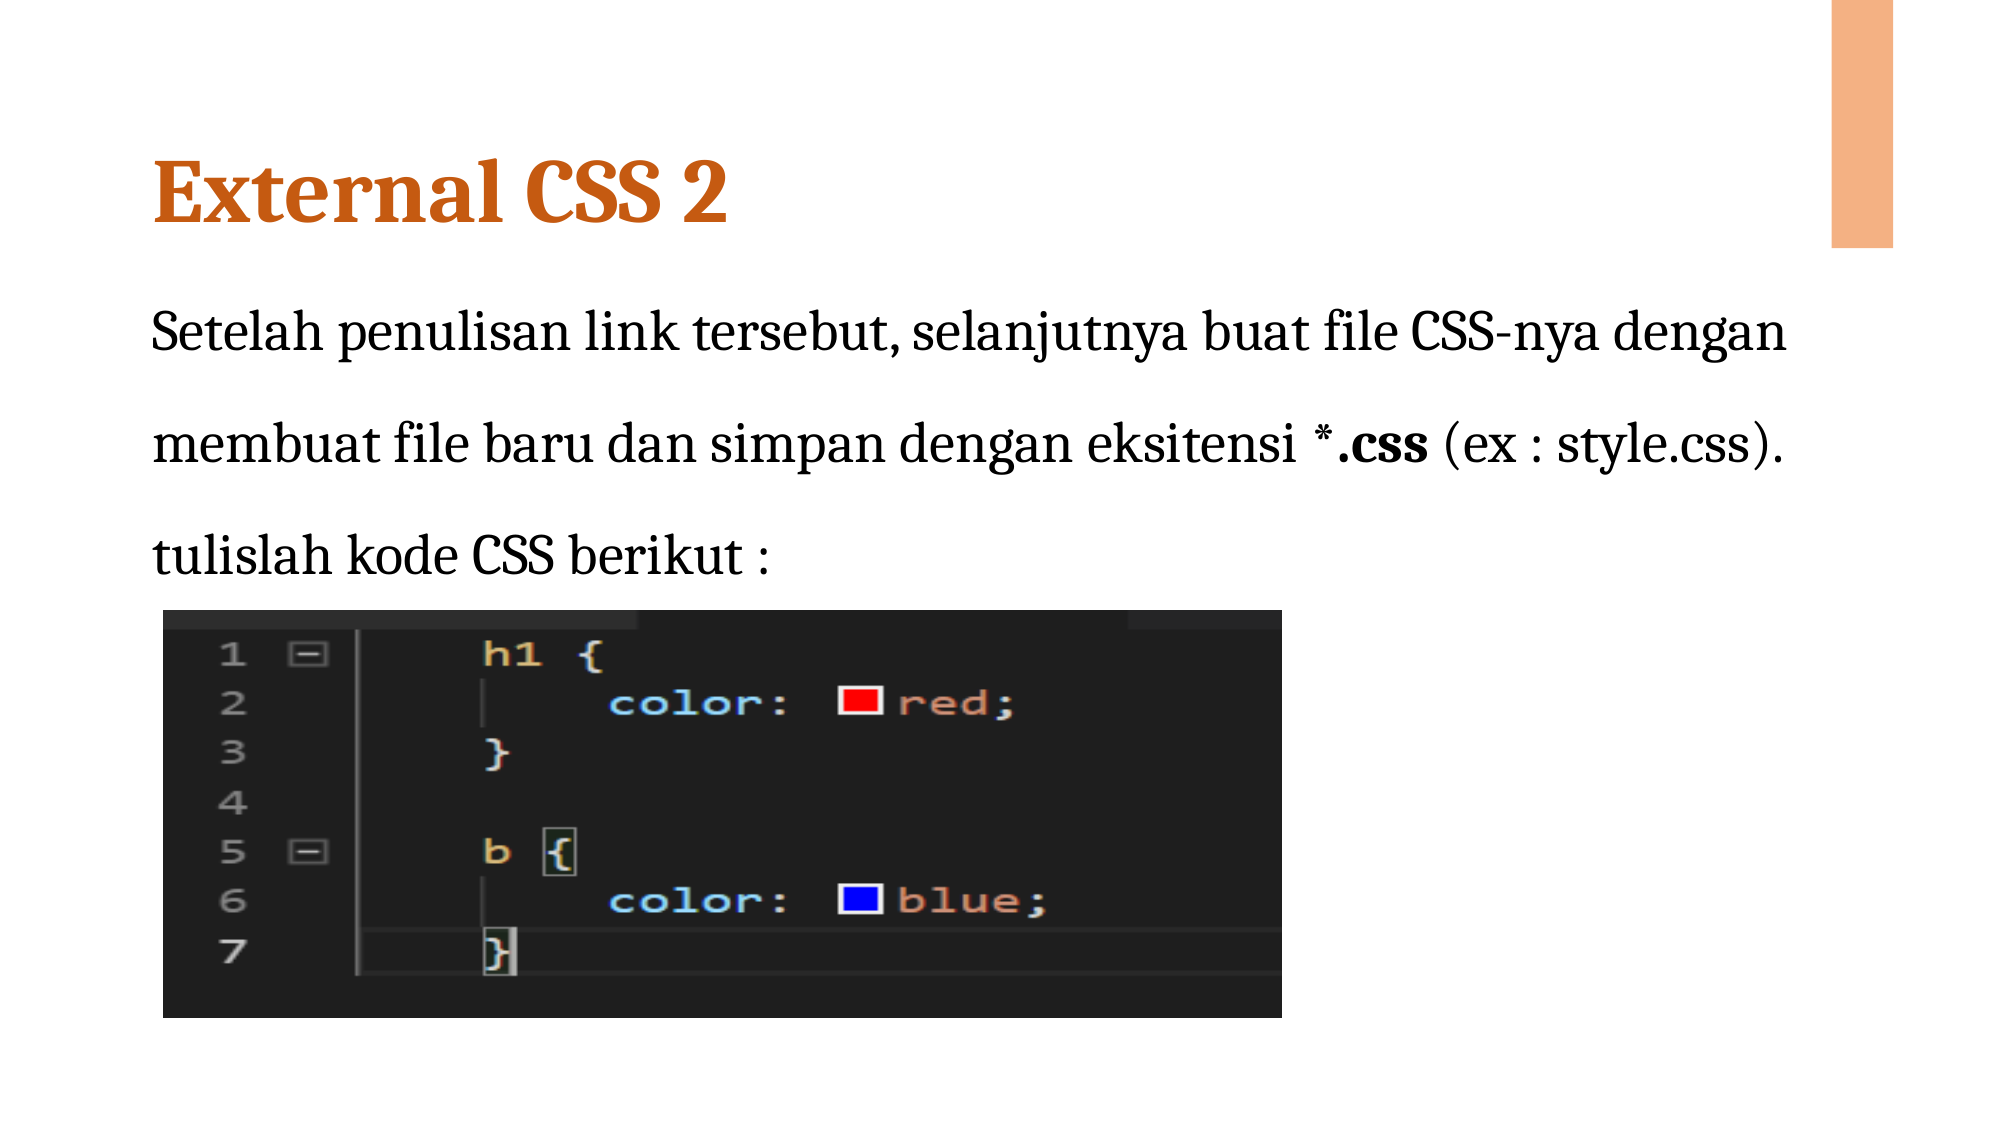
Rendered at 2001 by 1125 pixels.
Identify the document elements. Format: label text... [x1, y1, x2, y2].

title External CSS 2 [137, 84, 1831, 243]
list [163, 610, 1282, 1018]
text_box [1831, 0, 1894, 249]
text_box Setelah penulisan link tersebut, selanjutnya buat file CSS-nya dengan membuat file baru dan simpan dengan eksitensi *.css (ex : style.css). tulislah kode CSS berikut : [137, 243, 1863, 611]
